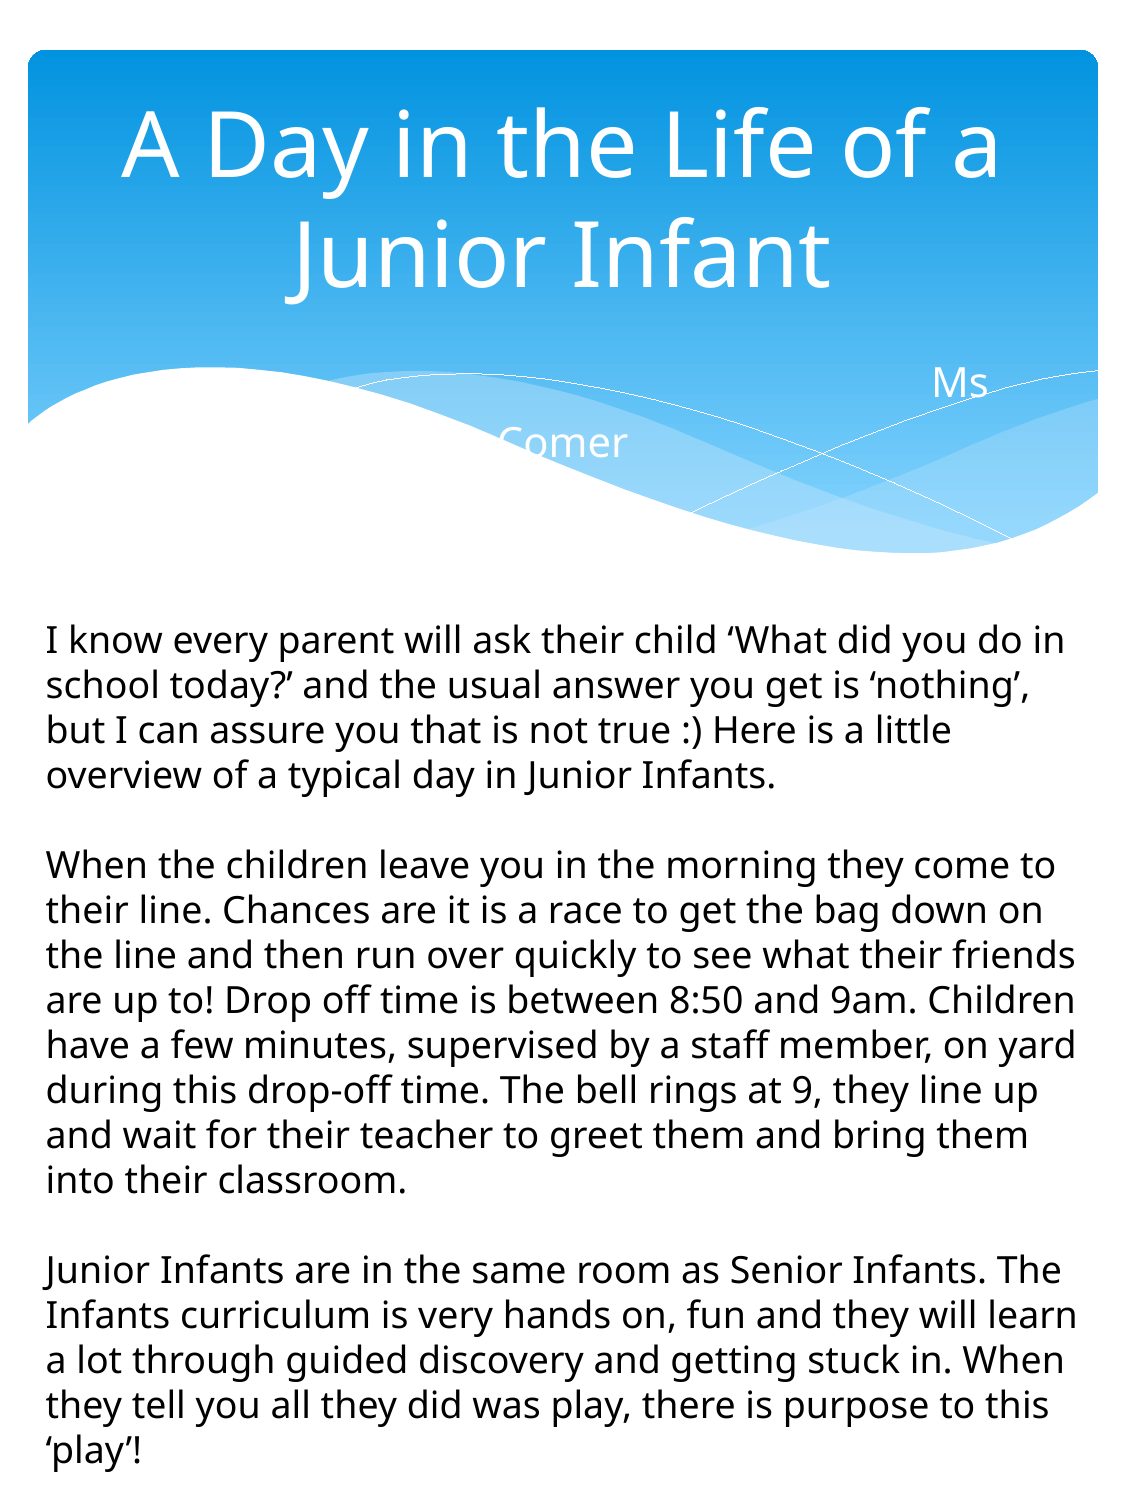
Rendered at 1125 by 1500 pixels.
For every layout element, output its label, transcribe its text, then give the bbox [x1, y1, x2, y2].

title A Day in the Life of a Junior Infant Ms Comer [56, 73, 1069, 479]
text_box I know every parent will ask their child ‘What did you do in school today?’ and the usual answer you get is ‘nothing’, but I can assure you that is not true :) Here is a little overview of a typical day in Junior Infants. When the children leave you in the morning they come to their line. Chances are it is a race to get the bag down on the line and then run over quickly to see what their friends are up to! Drop off time is between 8:50 and 9am. Children have a few minutes, supervised by a staff member, on yard during this drop-off time. The bell rings at 9, they line up and wait for their teacher to greet them and bring them into their classroom. Junior Infants are in the same room as Senior Infants. The Infants curriculum is very hands on, fun and they will learn a lot through guided discovery and getting stuck in. When they tell you all they did was play, there is purpose to this ‘play’! [30, 608, 1106, 1478]
